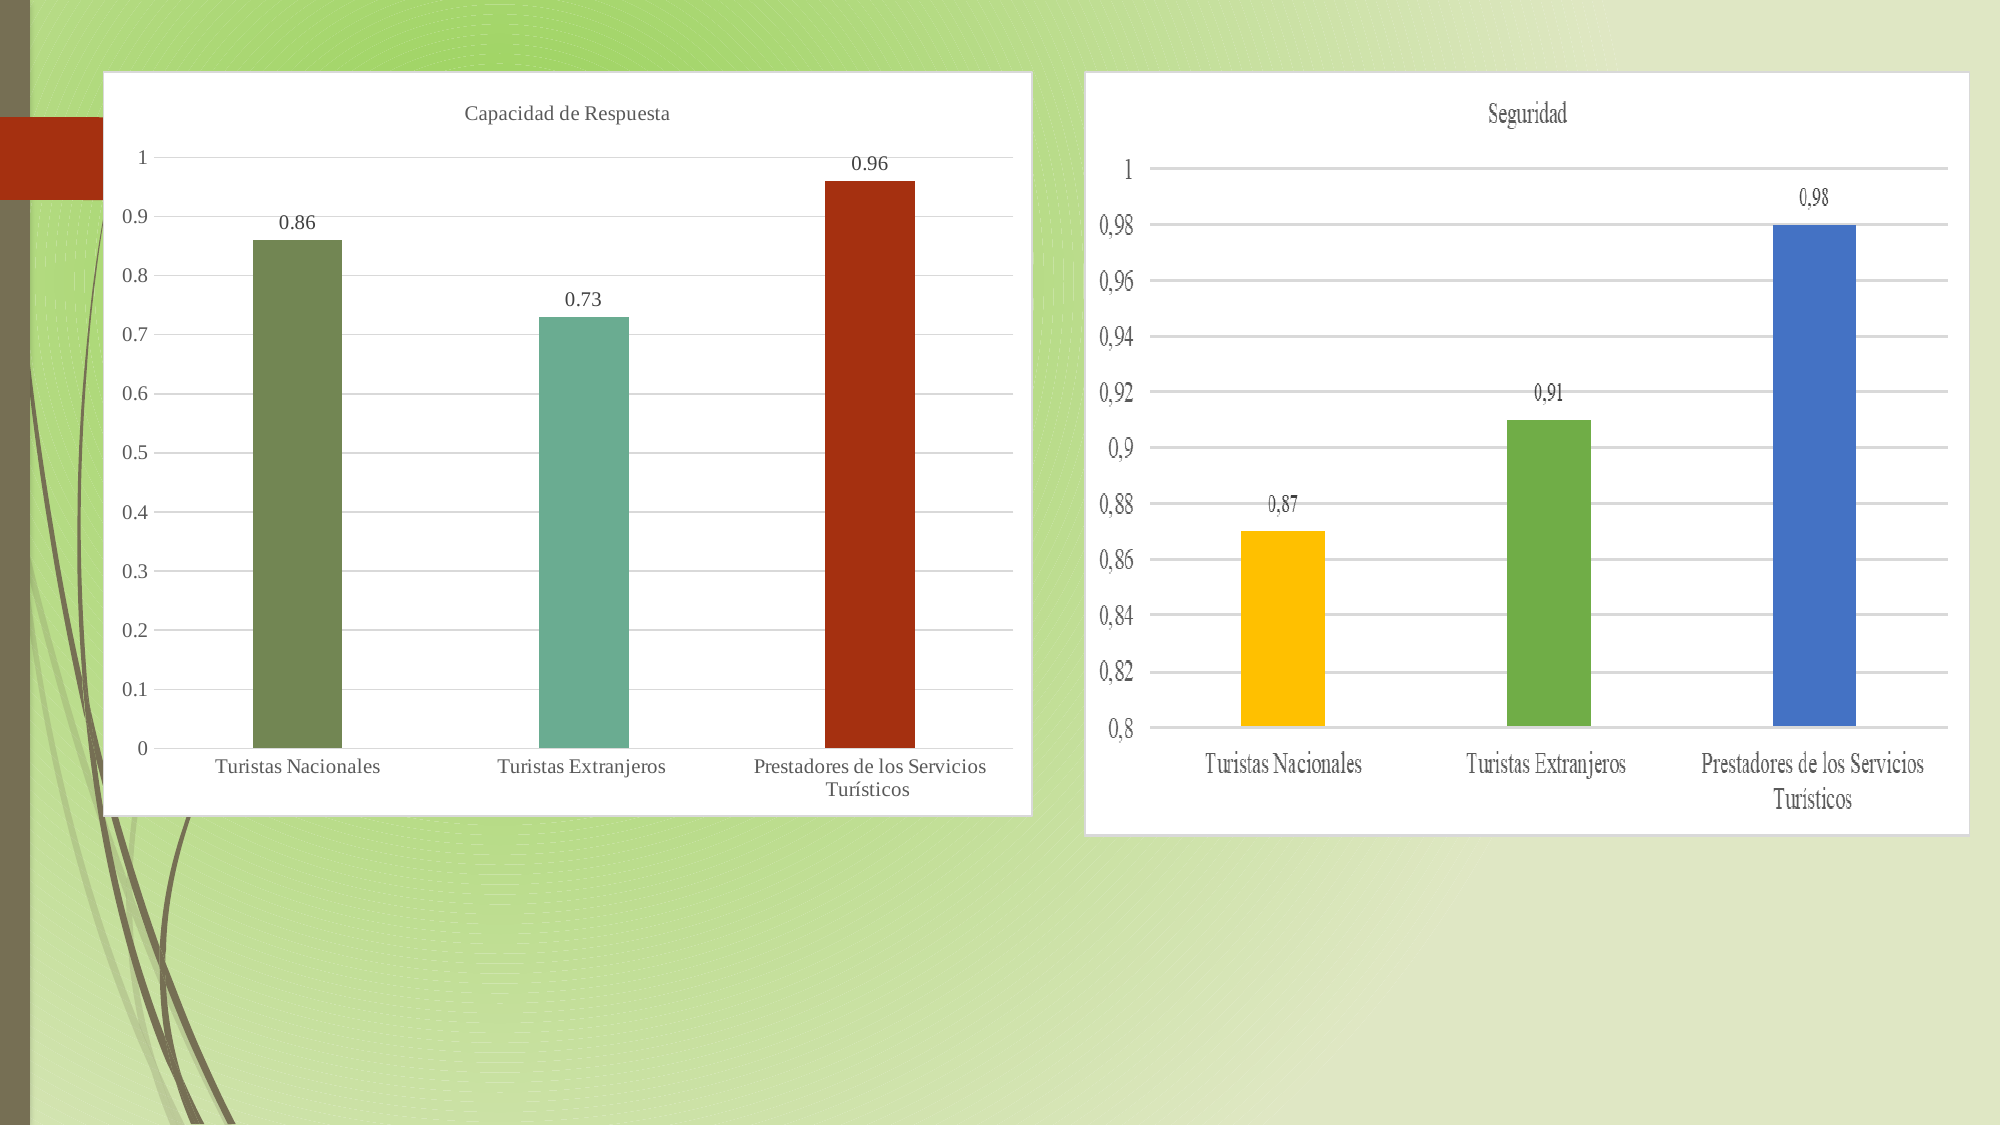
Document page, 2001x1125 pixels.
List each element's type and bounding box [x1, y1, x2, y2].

picture [1084, 71, 1970, 837]
chart [102, 71, 1033, 818]
